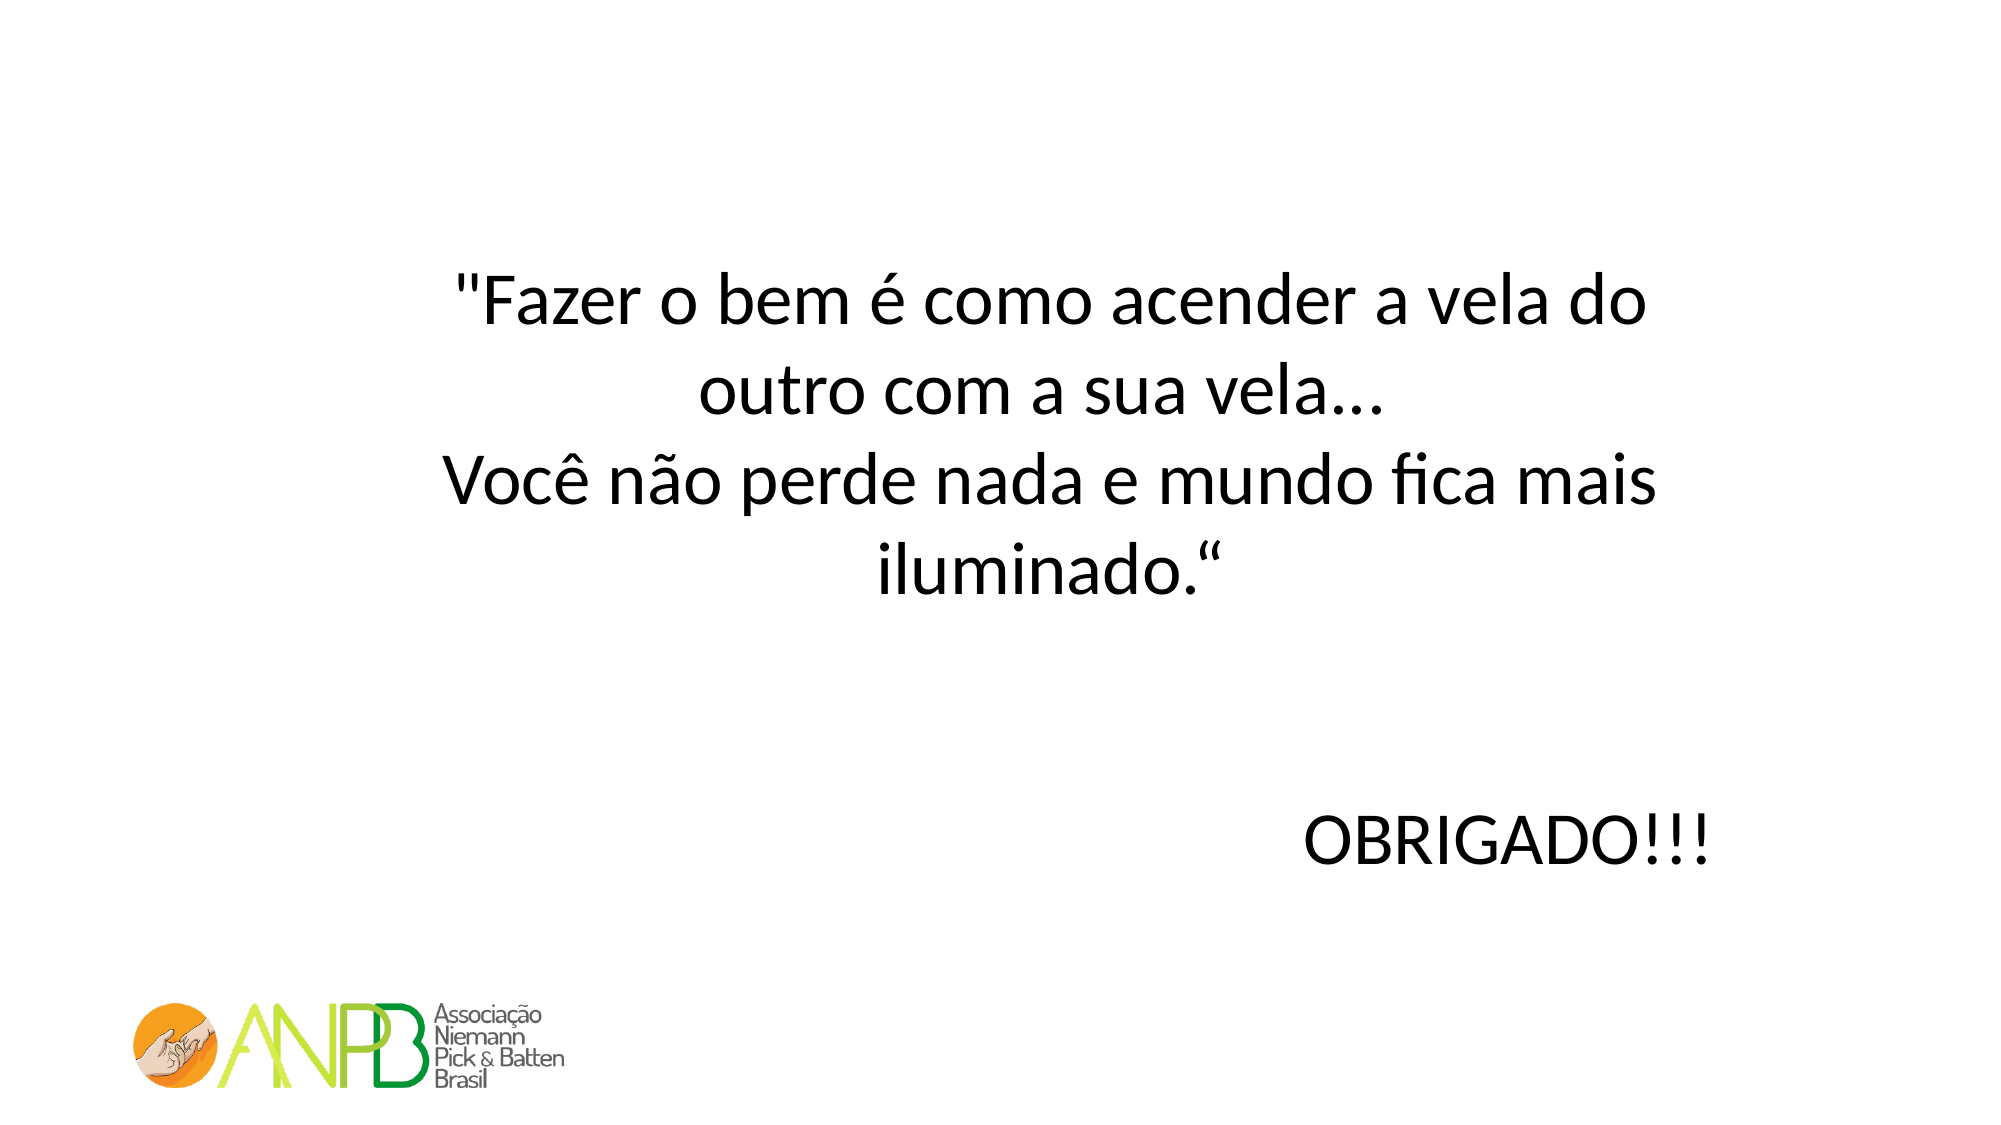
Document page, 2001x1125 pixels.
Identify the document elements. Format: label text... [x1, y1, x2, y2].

picture [133, 1003, 564, 1088]
text_box "Fazer o bem é como acender a vela do outro com a sua vela... Você não perde nada e mundo fica mais iluminado.“ OBRIGADO!!! [372, 242, 1729, 887]
